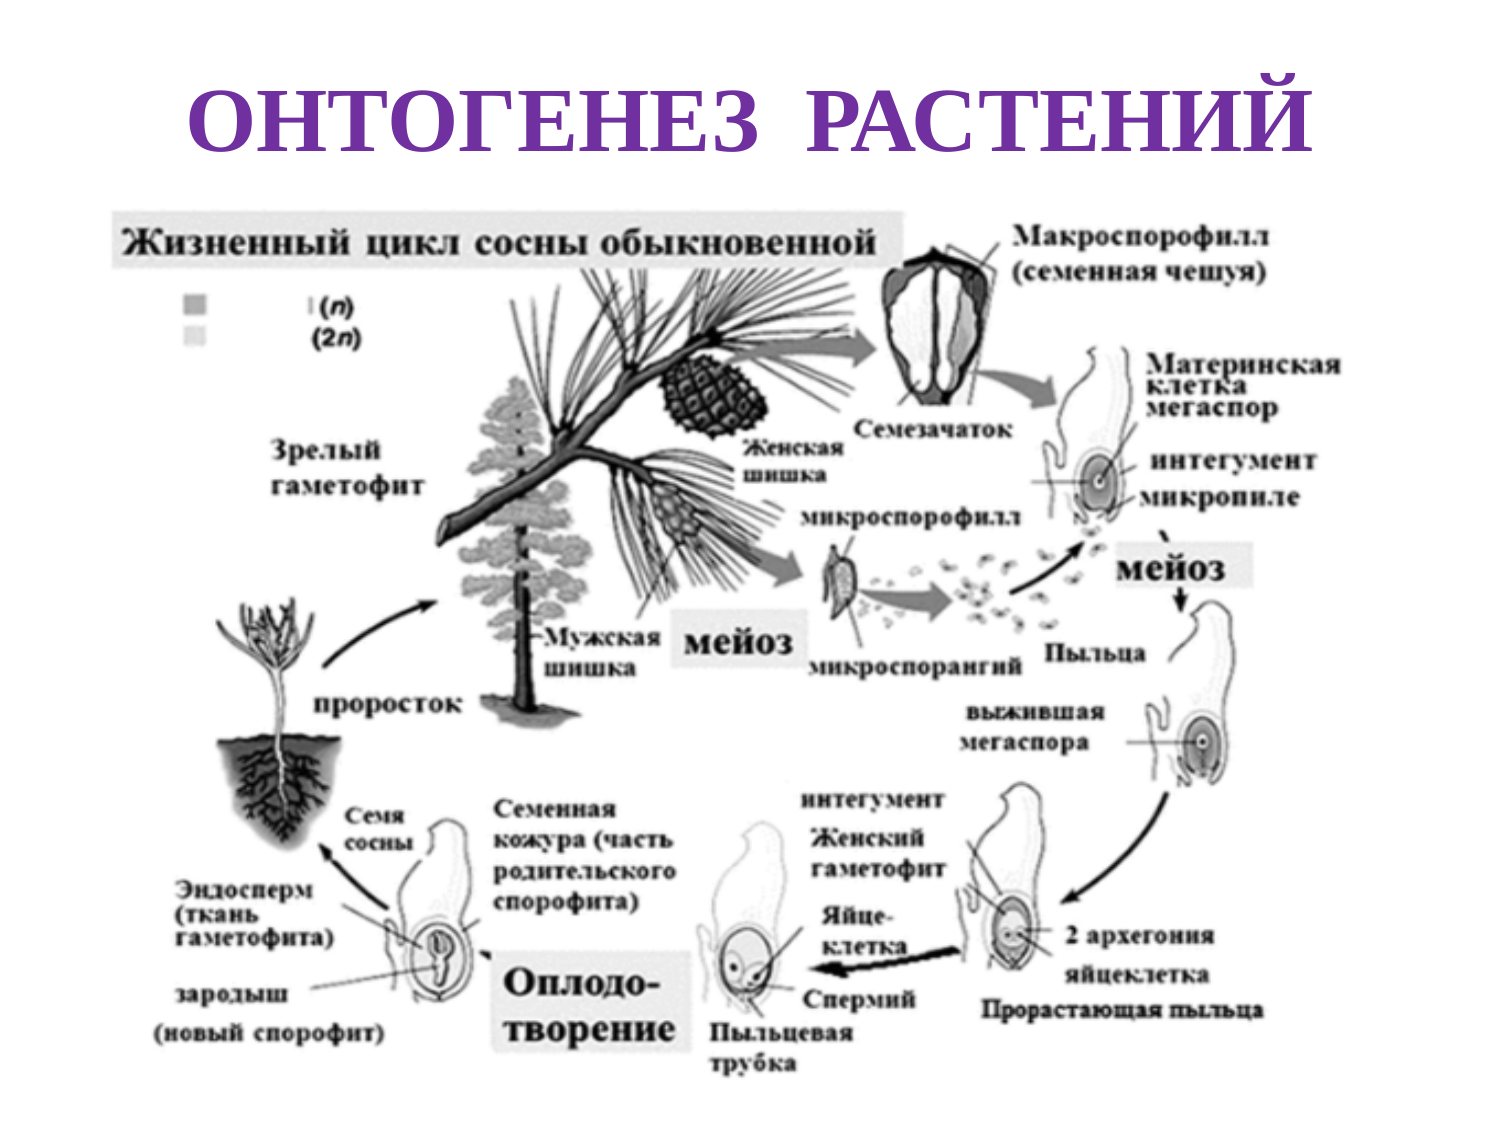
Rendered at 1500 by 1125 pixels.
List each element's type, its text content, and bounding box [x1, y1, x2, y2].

title ОНТОГЕНЕЗ РАСТЕНИЙ [75, 45, 1425, 171]
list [52, 172, 1471, 1095]
